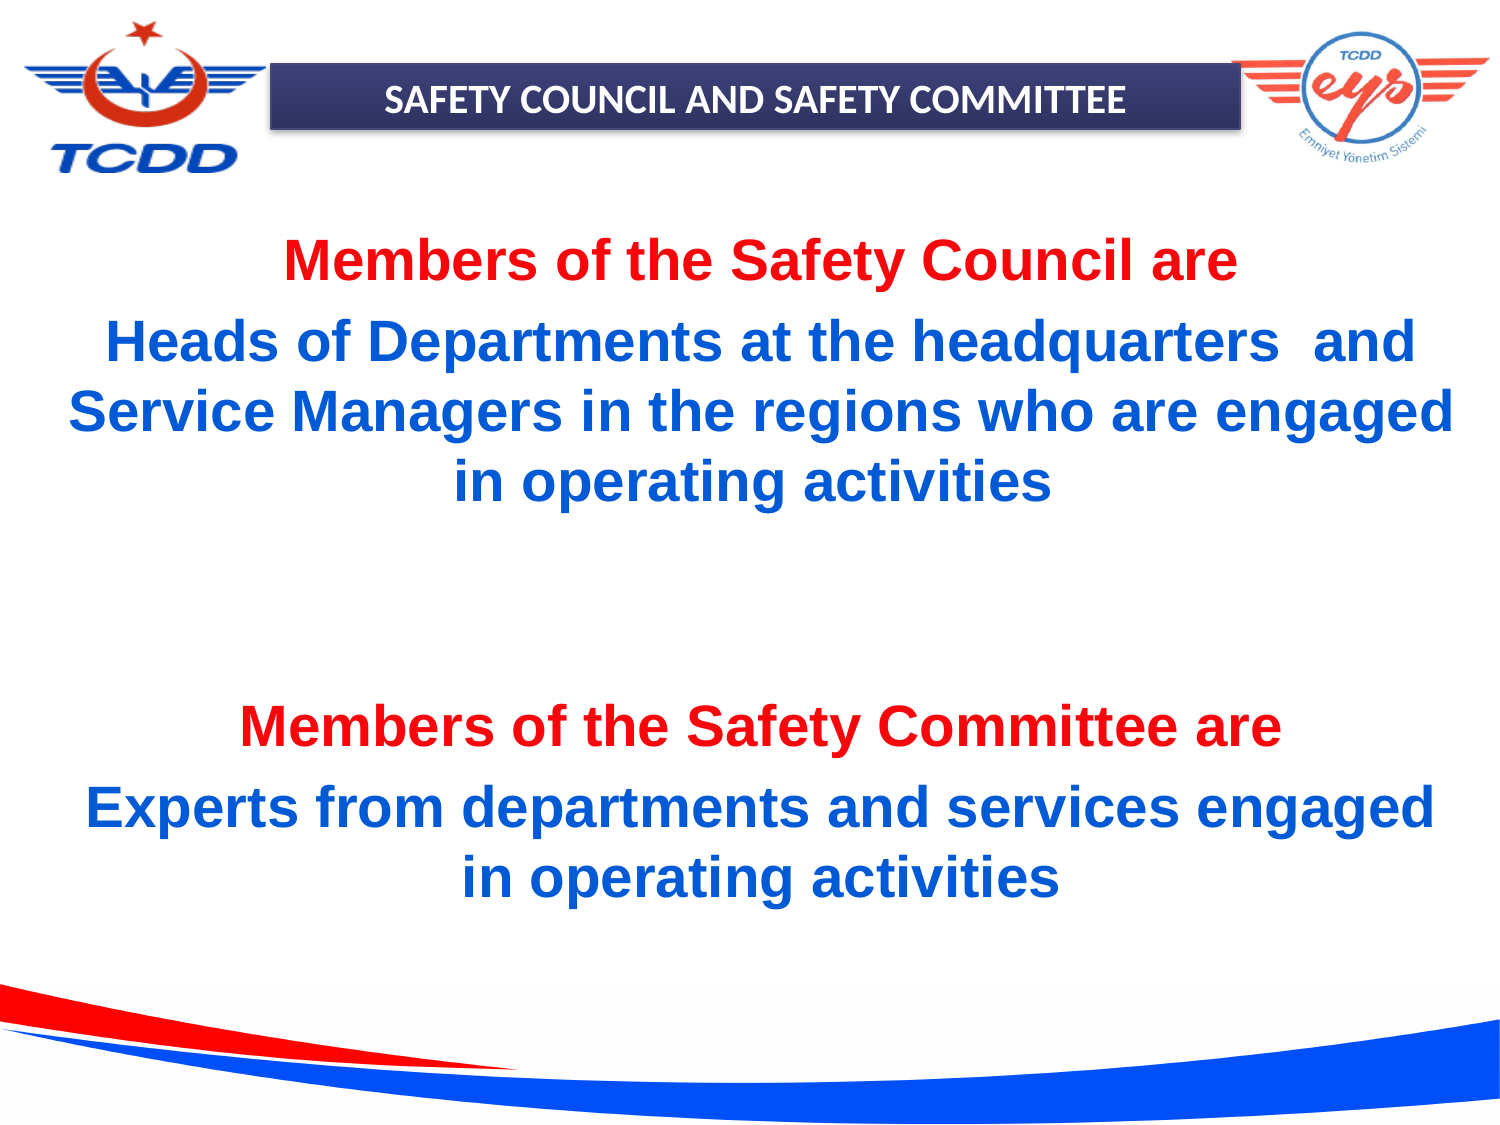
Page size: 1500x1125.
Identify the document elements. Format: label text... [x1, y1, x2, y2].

list Members of the Safety Council are Heads of Departments at the headquarters and Service Managers in the regions who are engaged in operating activities Members of the Safety Committee are Experts from departments and services engaged in operating activities [53, 214, 1471, 982]
text_box SAFETY COUNCIL AND SAFETY COMMITTEE [270, 63, 1219, 130]
picture [23, 20, 266, 173]
picture [1224, 0, 1500, 173]
picture [0, 984, 1500, 1124]
